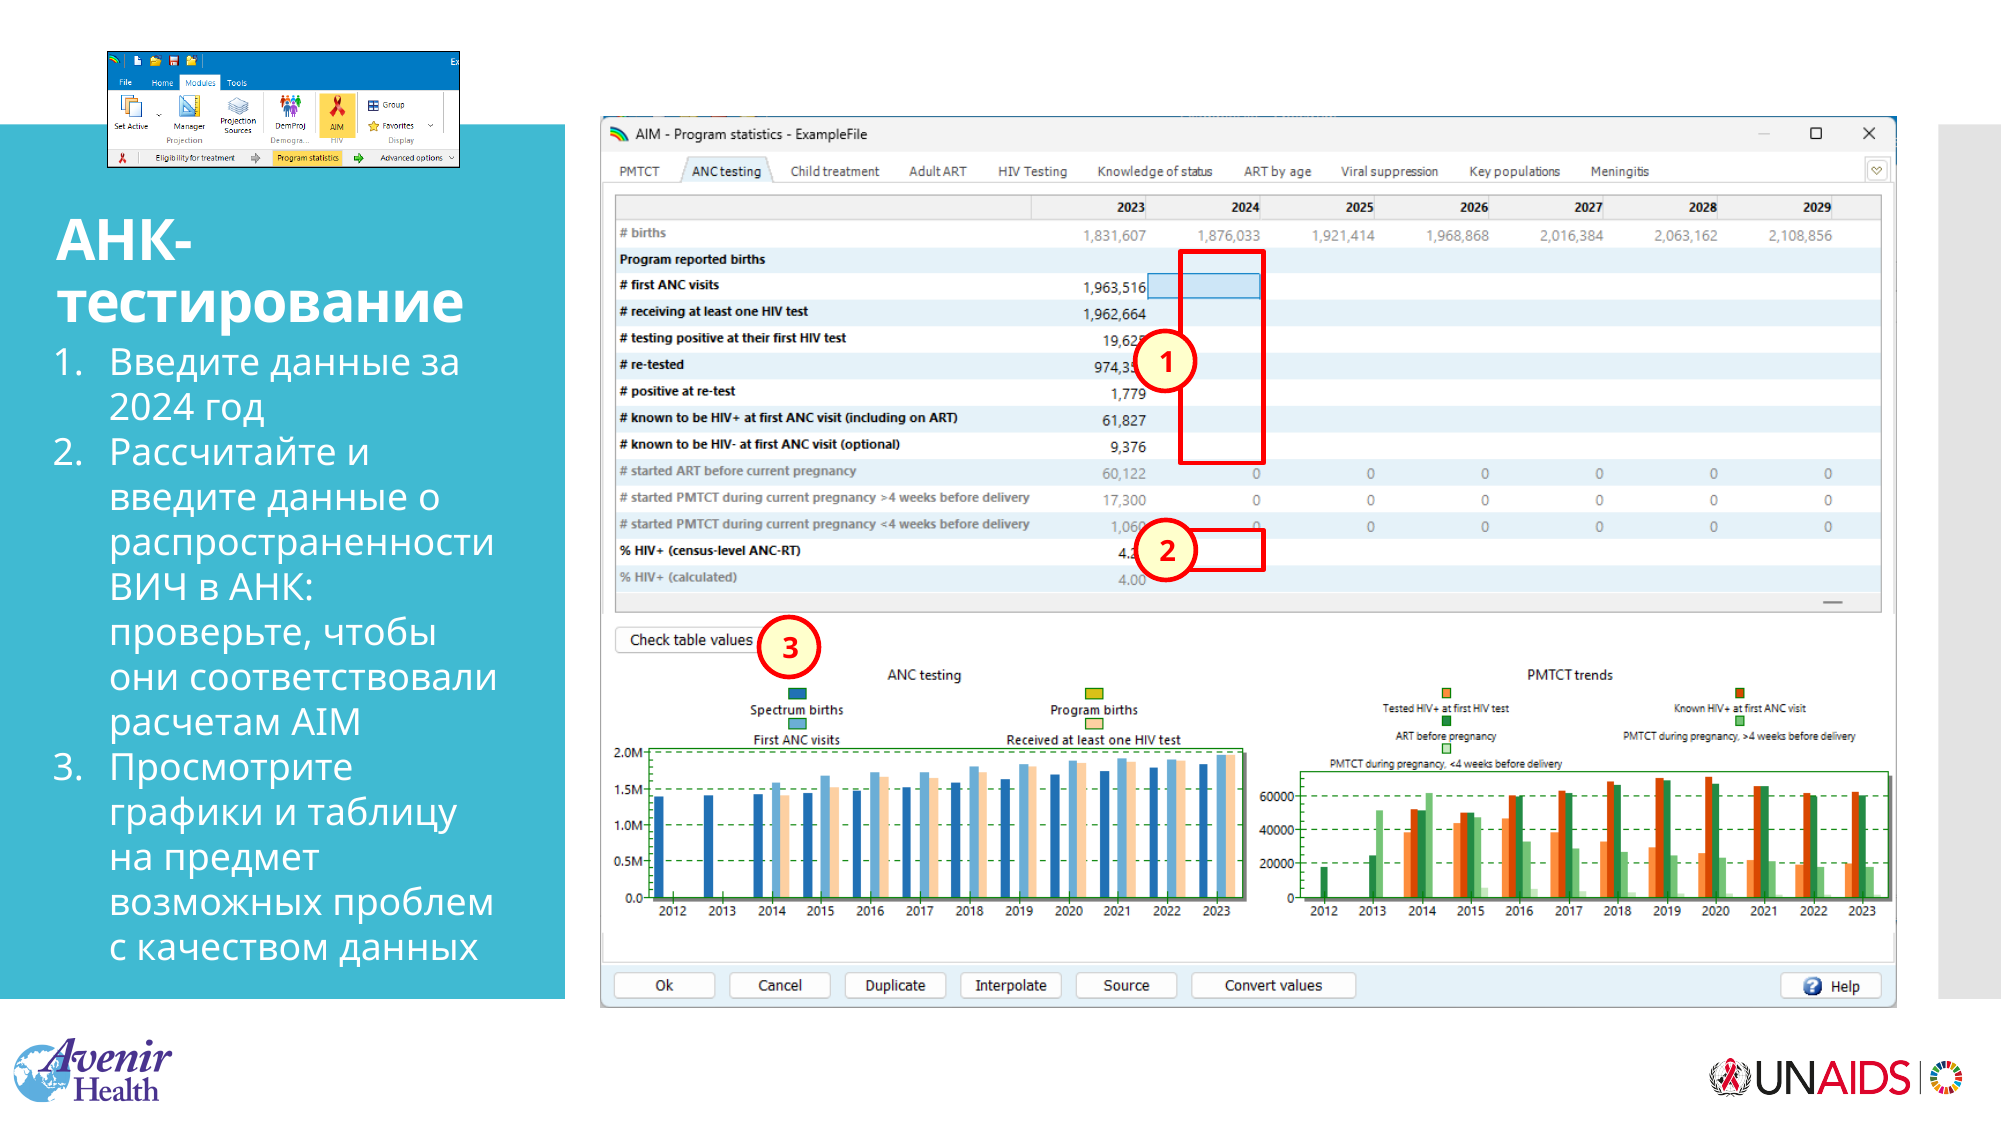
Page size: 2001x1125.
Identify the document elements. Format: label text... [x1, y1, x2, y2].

picture [11, 1037, 176, 1103]
text_box АНК-тестирование [41, 184, 525, 361]
text_box Введите данные за 2024 год Рассчитайте и введите данные о распространенности ВИЧ в АНК: проверьте, чтобы они соответствовали расчетам AIM Просмотрите графики и таблицу на предмет возможных проблем с качеством данных [37, 330, 521, 976]
picture [599, 116, 1897, 1009]
picture [1709, 1058, 1963, 1097]
picture [106, 51, 460, 168]
